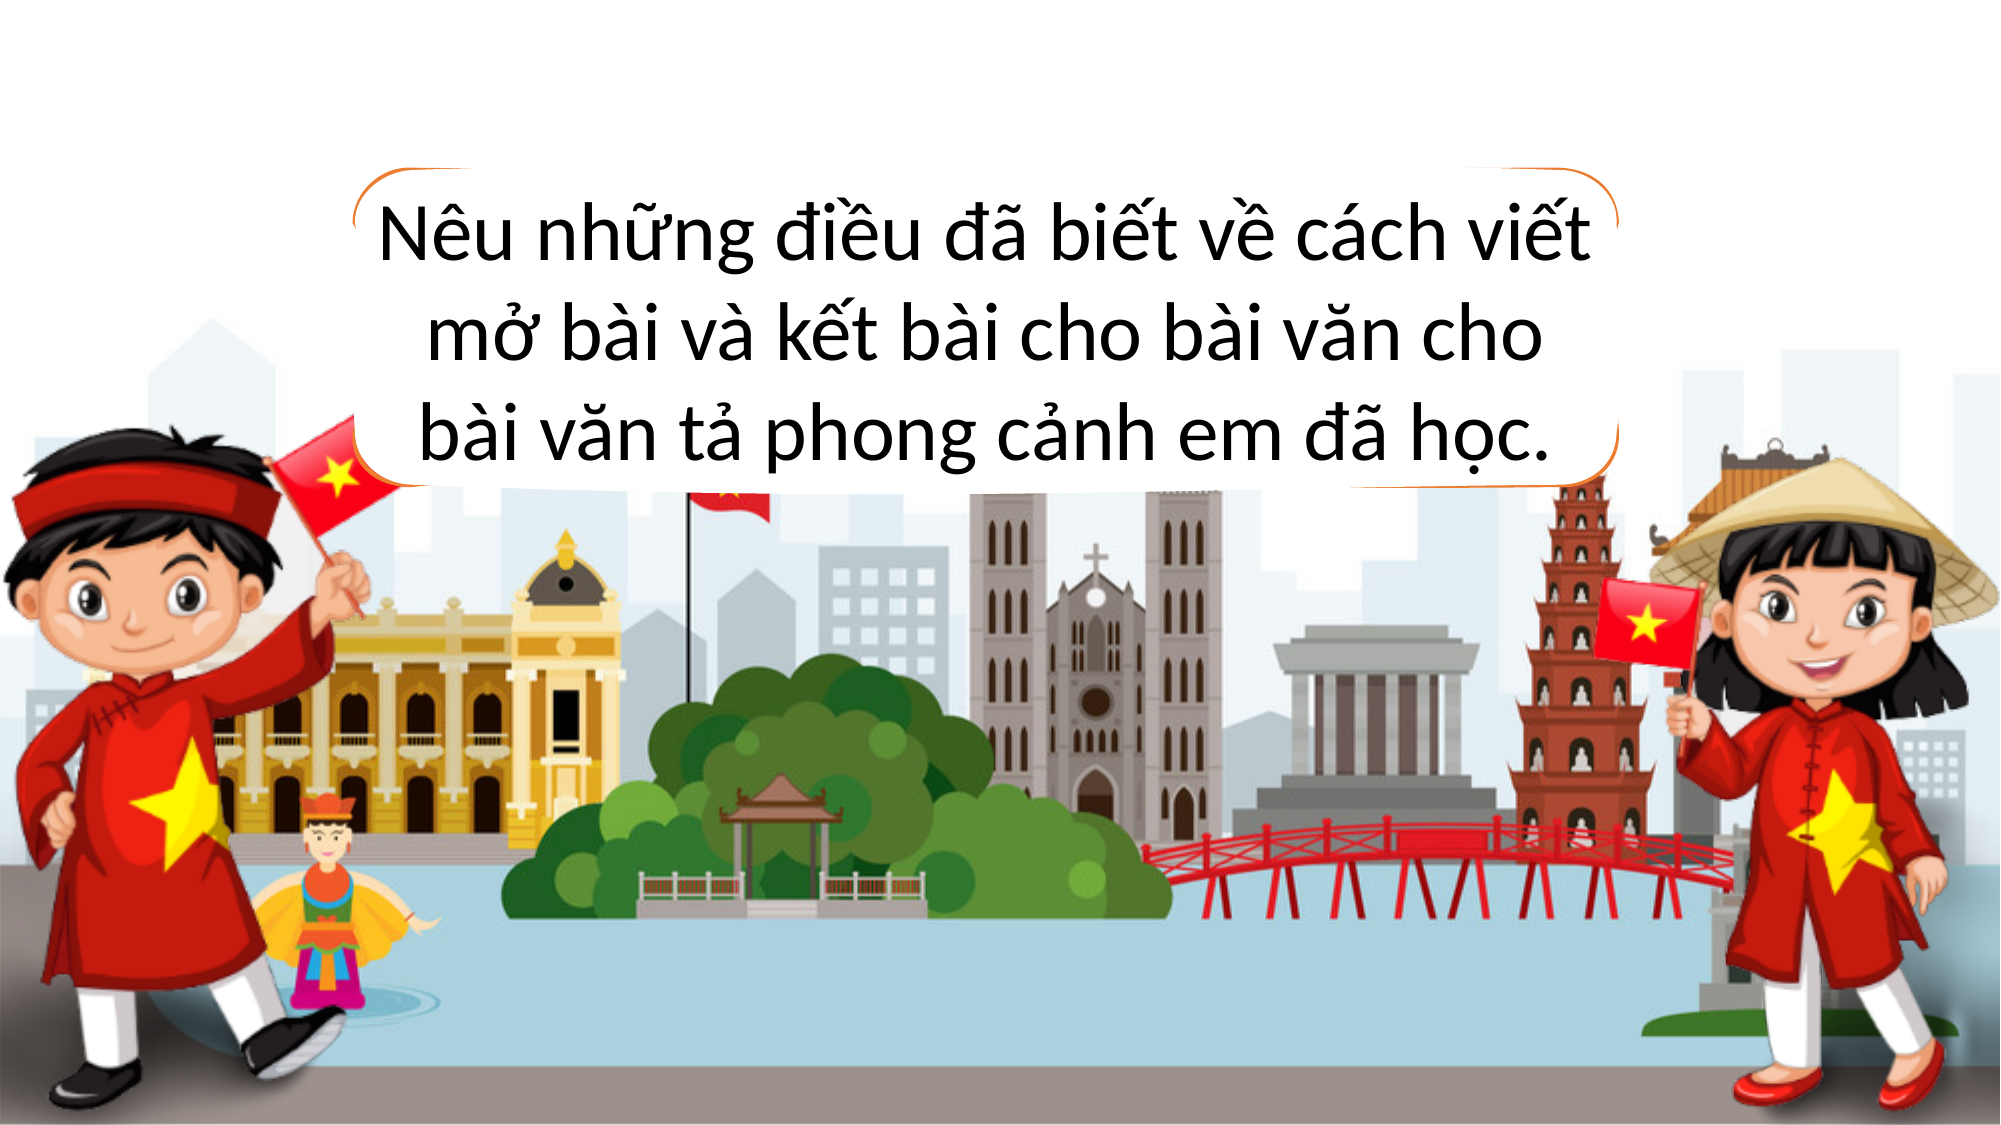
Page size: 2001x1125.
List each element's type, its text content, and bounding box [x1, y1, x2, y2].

text_box Nêu những điều đã biết về cách viết mở bài và kết bài cho bài văn cho bài văn tả phong cảnh em đã học. [353, 163, 1623, 316]
picture [0, 316, 2000, 1125]
